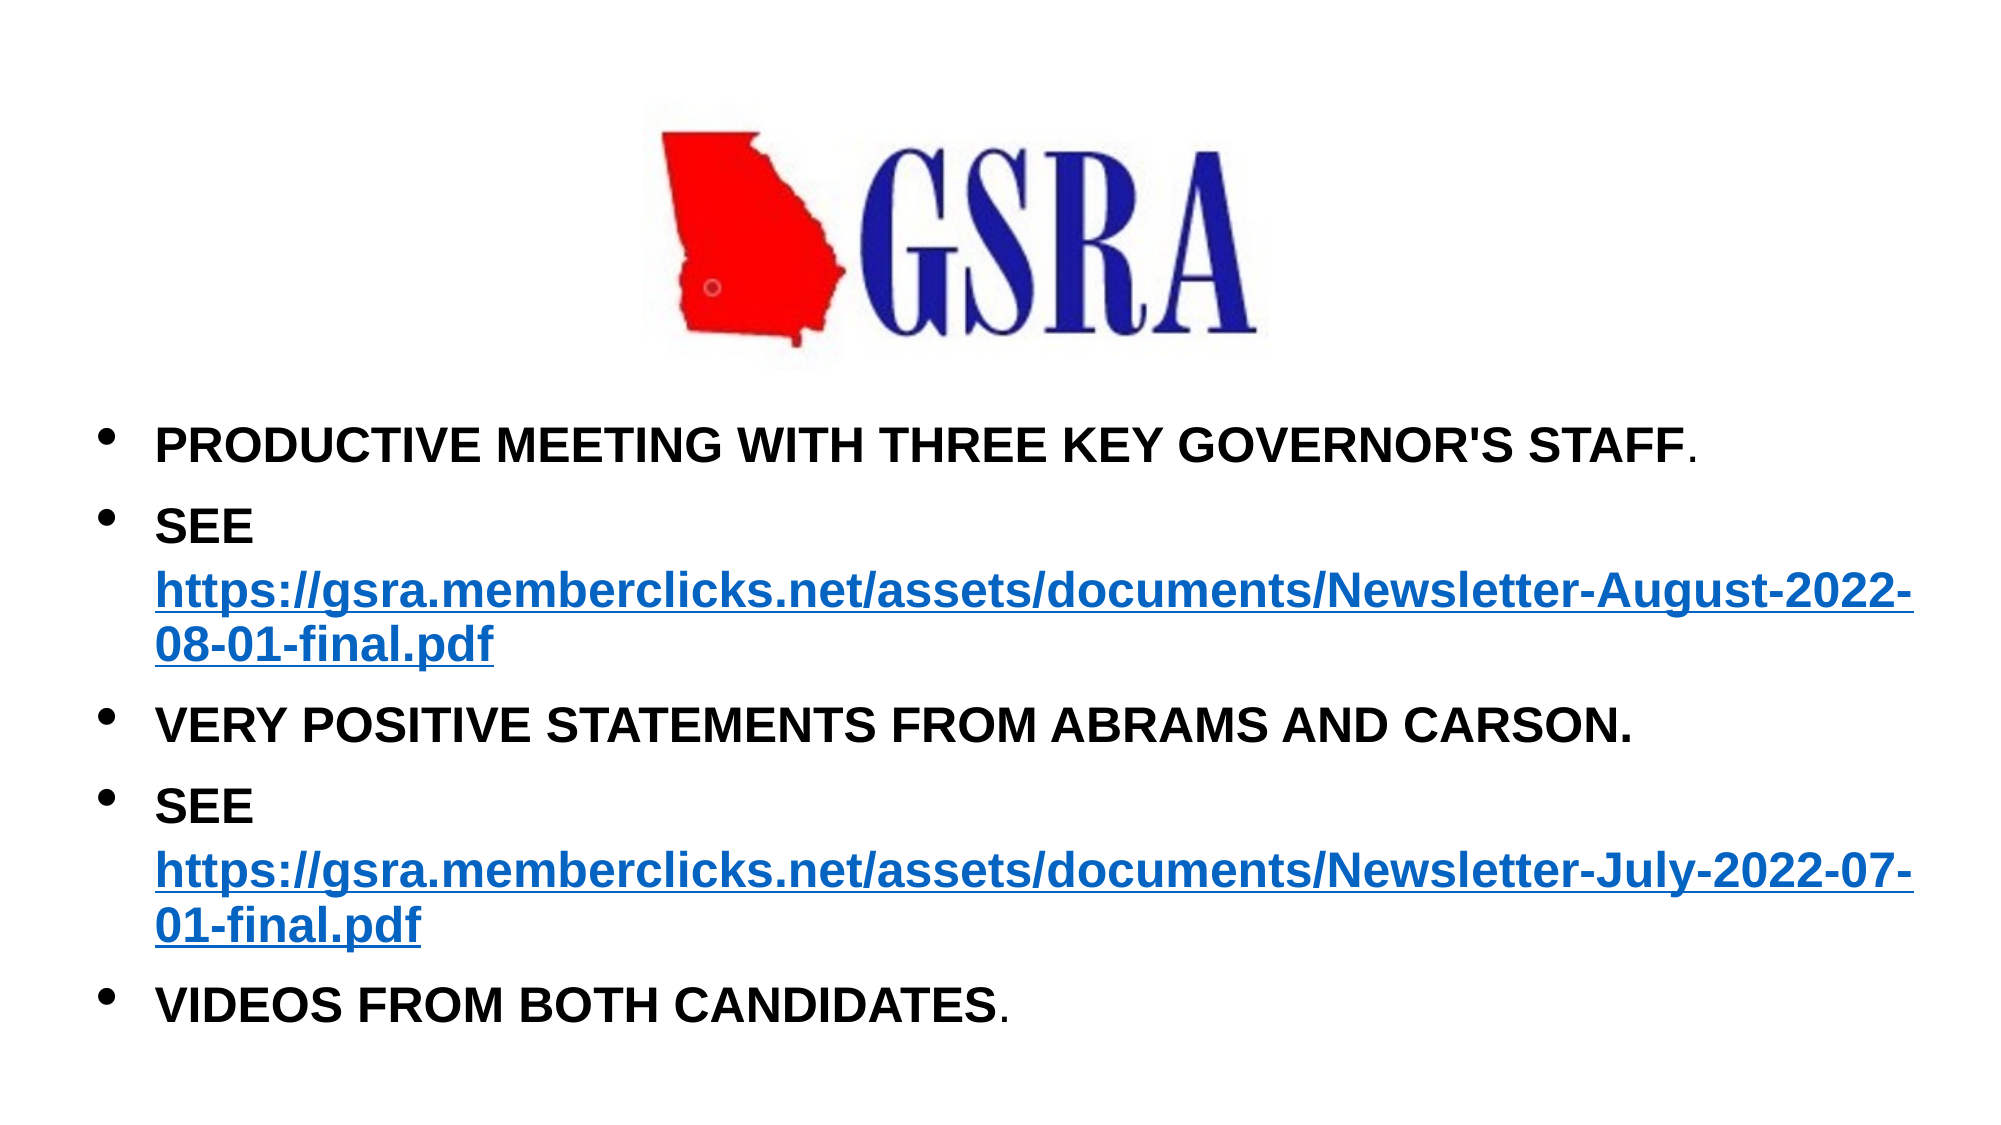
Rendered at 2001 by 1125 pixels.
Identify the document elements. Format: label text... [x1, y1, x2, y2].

picture [643, 103, 1291, 370]
text_box PRODUCTIVE MEETING WITH THREE KEY GOVERNOR'S STAFF. SEE https://gsra.memberclicks.net/assets/documents/Newsletter-August-2022-08-01-final.pdf VERY POSITIVE STATEMENTS FROM ABRAMS AND CARSON. SEE https://gsra.memberclicks.net/assets/documents/Newsletter-July-2022-07-01-final.pdf VIDEOS FROM BOTH CANDIDATES. [83, 401, 1946, 932]
